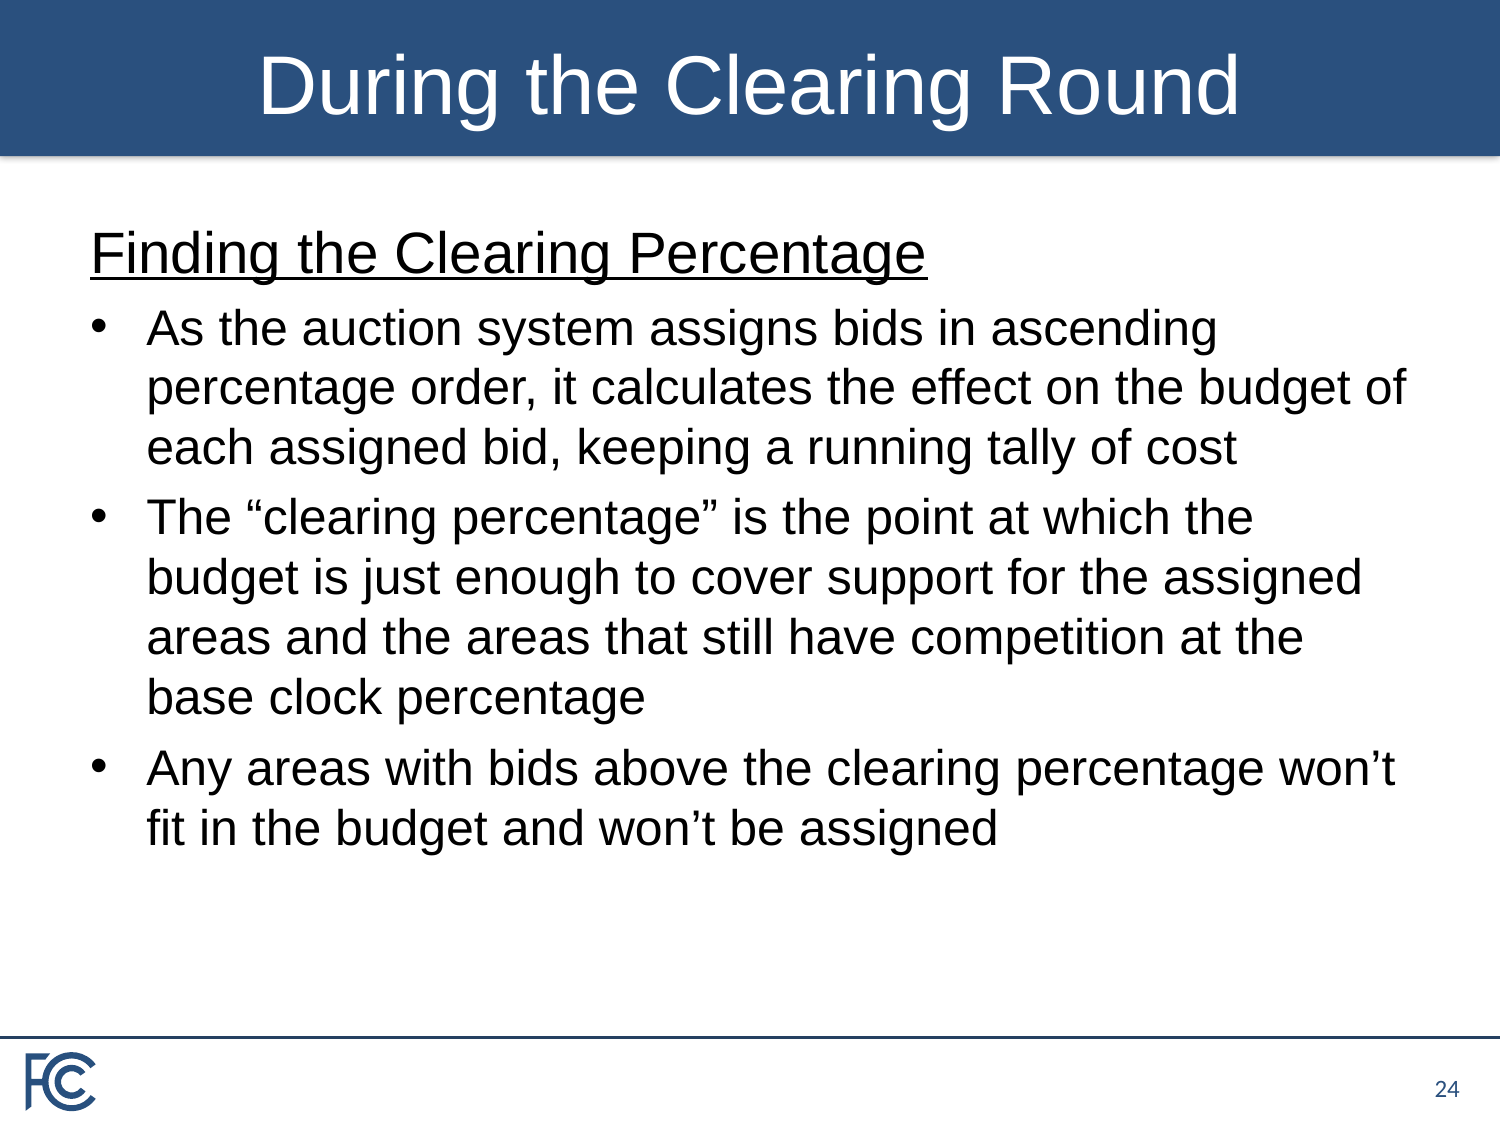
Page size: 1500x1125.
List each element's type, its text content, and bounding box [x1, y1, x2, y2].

list Finding the Clearing Percentage As the auction system assigns bids in ascending percentage order, it calculates the effect on the budget of each assigned bid, keeping a running tally of cost The “clearing percentage” is the point at which the budget is just enough to cover support for the assigned areas and the areas that still have competition at the base clock percentage Any areas with bids above the clearing percentage won’t fit in the budget and won’t be assigned [75, 207, 1425, 1000]
slide_number 23 [1125, 1050, 1475, 1110]
title During the Clearing Round [75, 12, 1425, 150]
